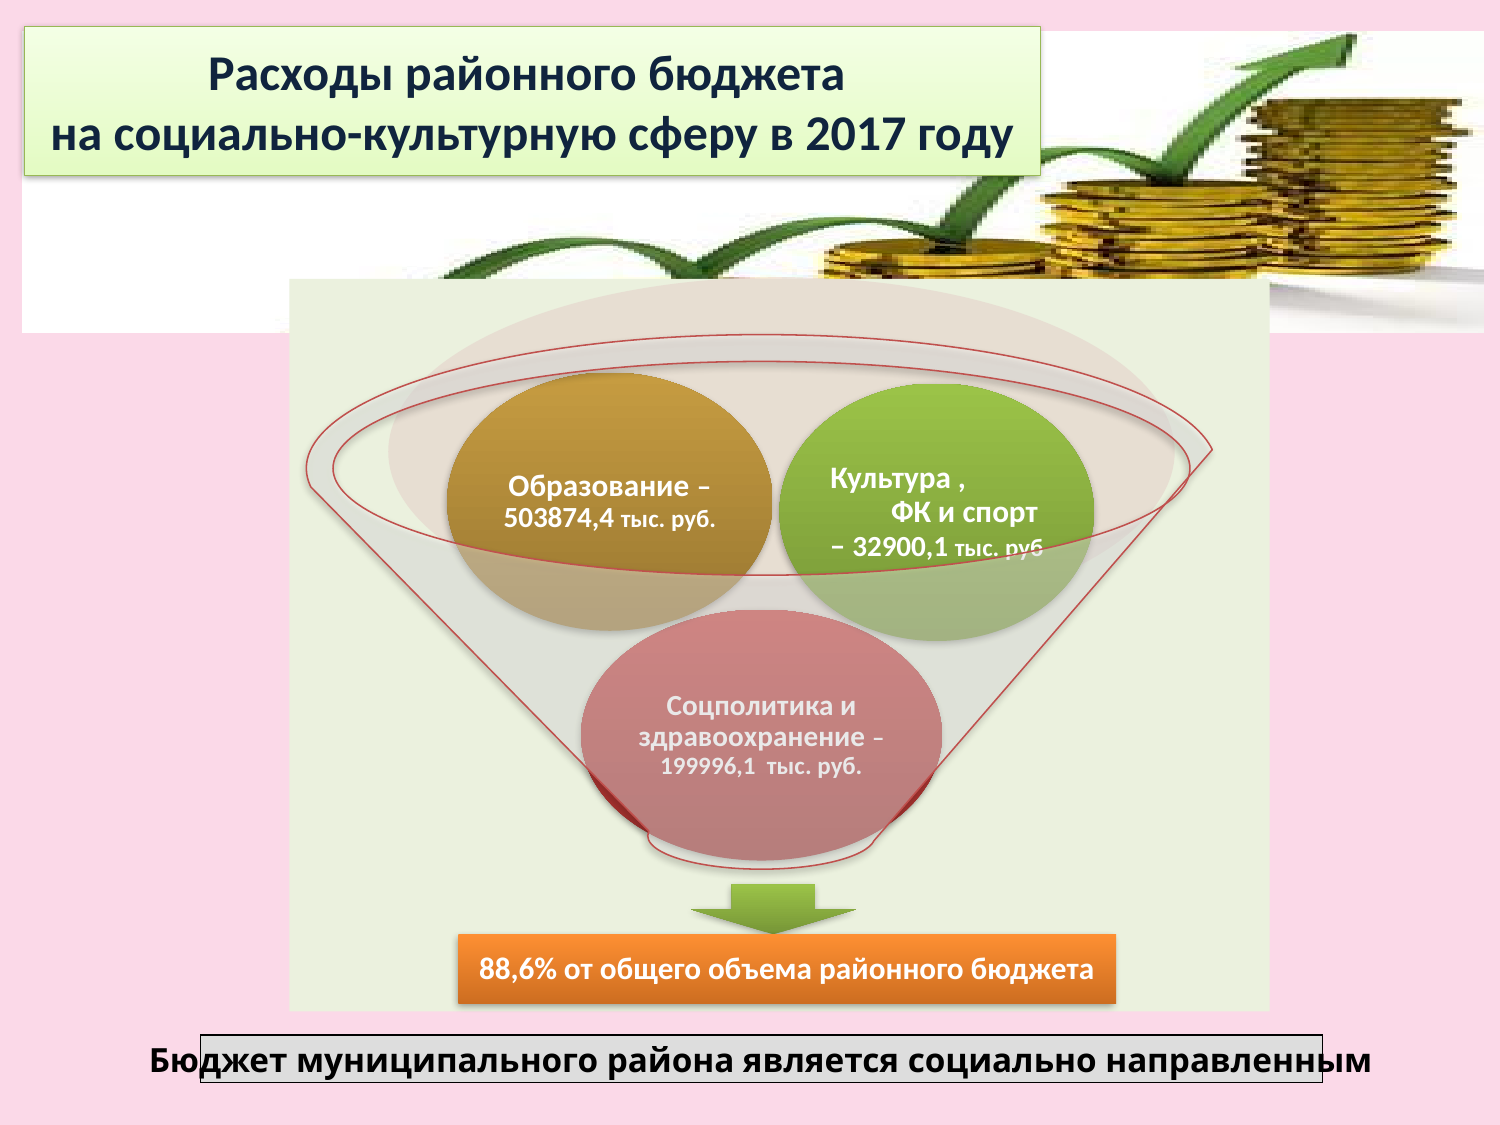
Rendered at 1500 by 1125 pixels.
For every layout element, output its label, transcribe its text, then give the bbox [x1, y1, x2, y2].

picture [22, 30, 1484, 334]
text_box Бюджет муниципального района является социально направленным [200, 1035, 1323, 1083]
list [288, 278, 1270, 1012]
